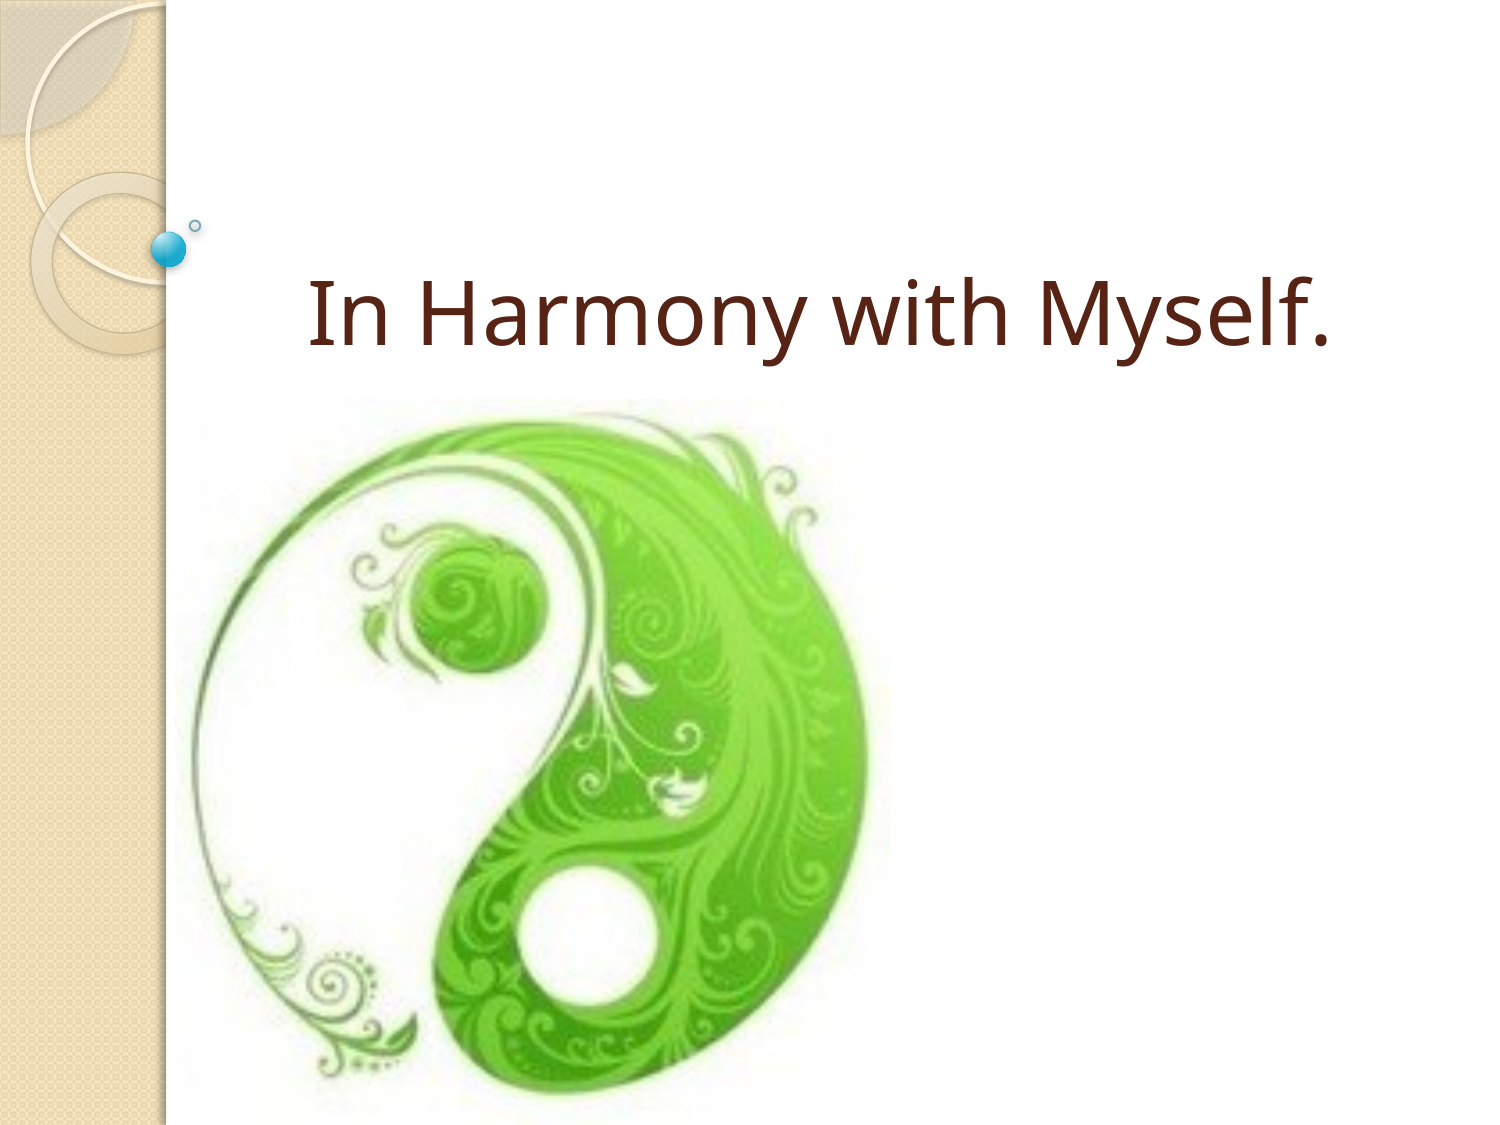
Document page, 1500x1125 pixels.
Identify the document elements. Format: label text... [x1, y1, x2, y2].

title In Harmony with Myself. [246, 128, 1462, 371]
picture [175, 399, 891, 1125]
